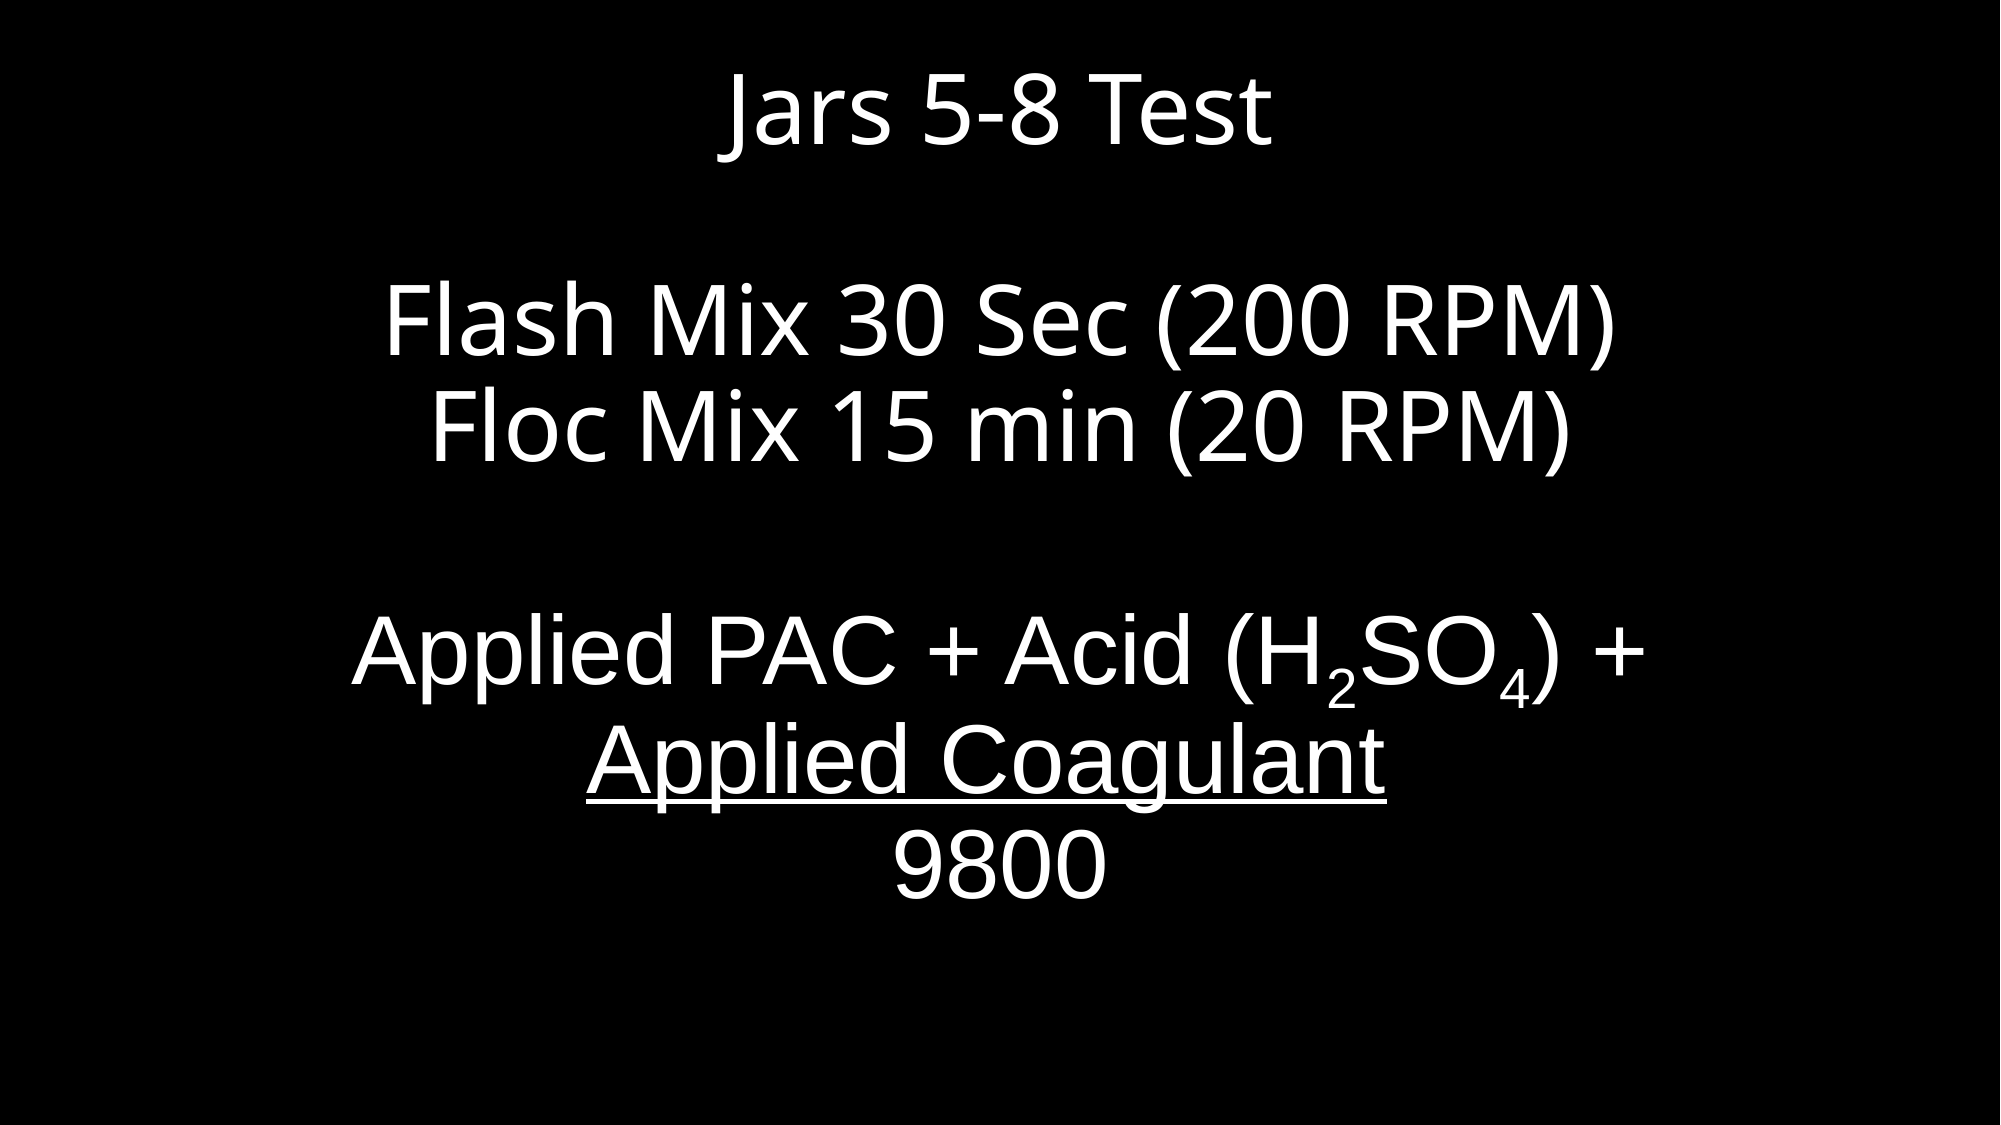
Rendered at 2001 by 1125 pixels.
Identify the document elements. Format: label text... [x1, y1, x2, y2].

title Jars 5-8 Test Flash Mix 30 Sec (200 RPM) Floc Mix 15 min (20 RPM) Applied PAC + Acid (H2SO4) + Applied Coagulant 9800 [249, 43, 1750, 1046]
